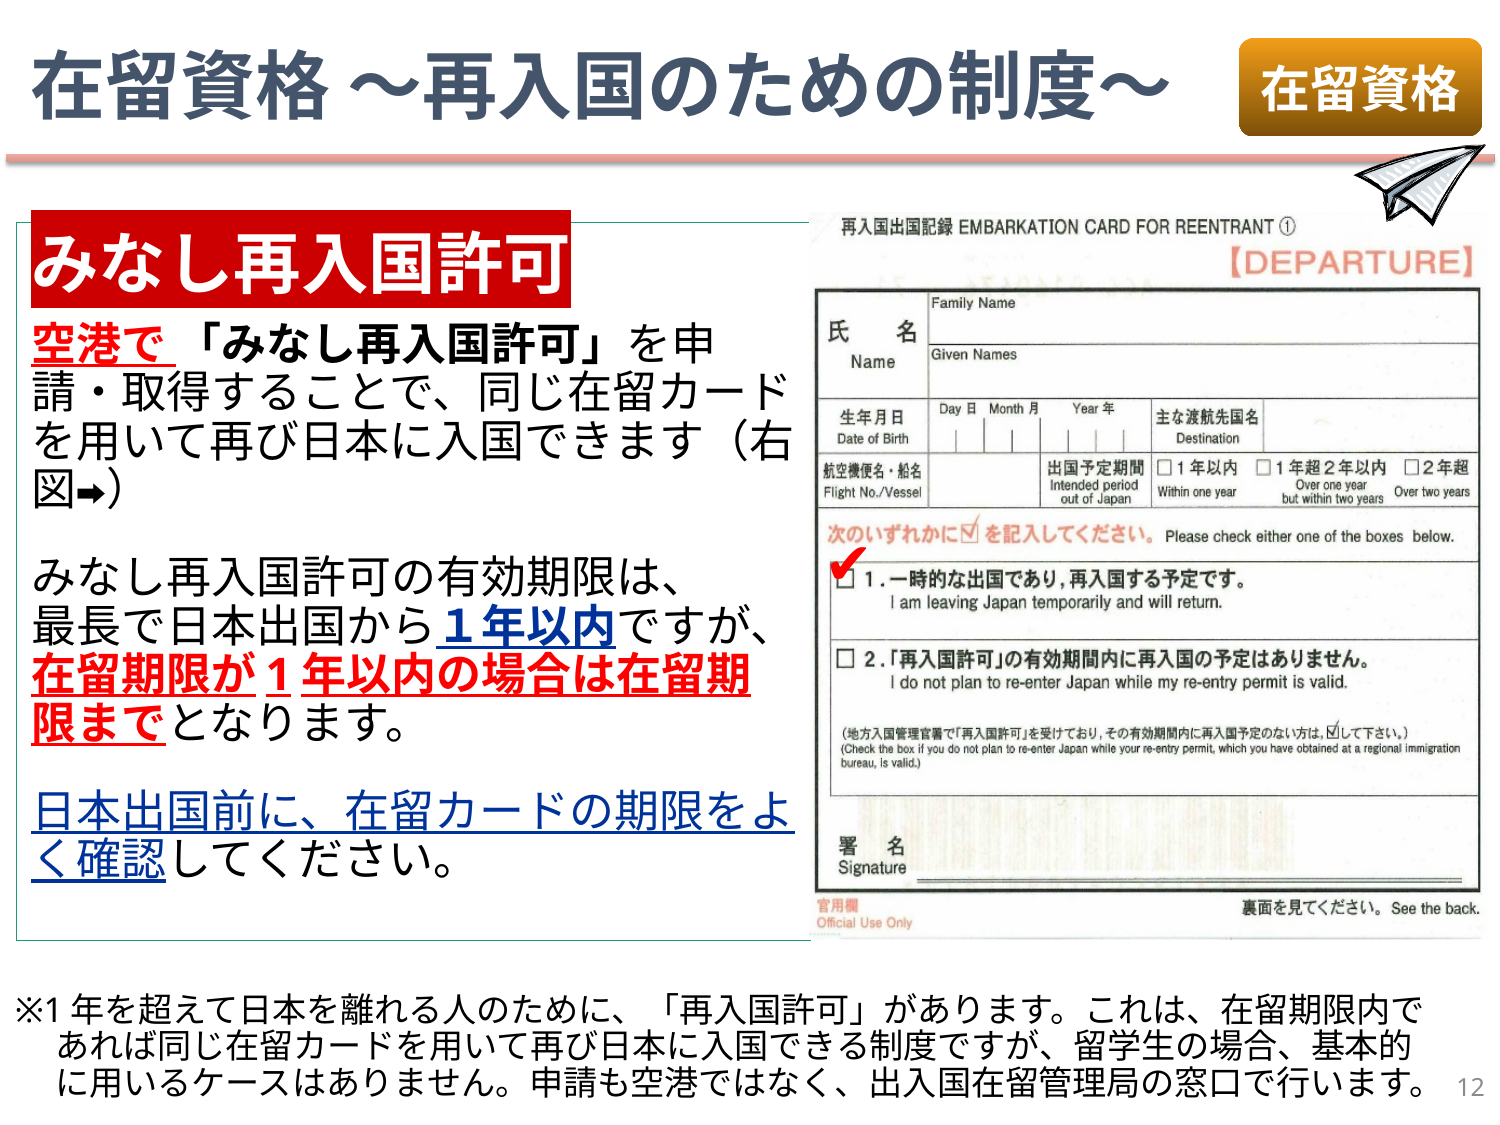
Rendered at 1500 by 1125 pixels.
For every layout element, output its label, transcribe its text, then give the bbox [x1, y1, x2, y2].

text_box みなし再入国許可 空港で 「みなし再入国許可」を申請・取得することで、同じ在留カードを用いて再び日本に入国できます（右図➡） みなし再入国許可の有効期限は、 最長で日本出国から１年以内ですが、 在留期限が1年以内の場合は在留期限までとなります。 日本出国前に、在留カードの期限をよく確認してください。 [16, 222, 811, 941]
list ※1年を超えて日本を離れる人のために、「再入国許可」があります。これは、在留期限内であれば同じ在留カードを用いて再び日本に入国できる制度ですが、留学生の場合、基本的に用いるケースはありません。申請も空港ではなく、出入国在留管理局の窓口で行います。 [0, 985, 1448, 1125]
slide_number 12 [1162, 1058, 1500, 1118]
text_box 在留資格 [1237, 36, 1484, 138]
title 在留資格 ～再入国のための制度～ [15, 27, 1487, 150]
picture [0, 139, 1500, 940]
